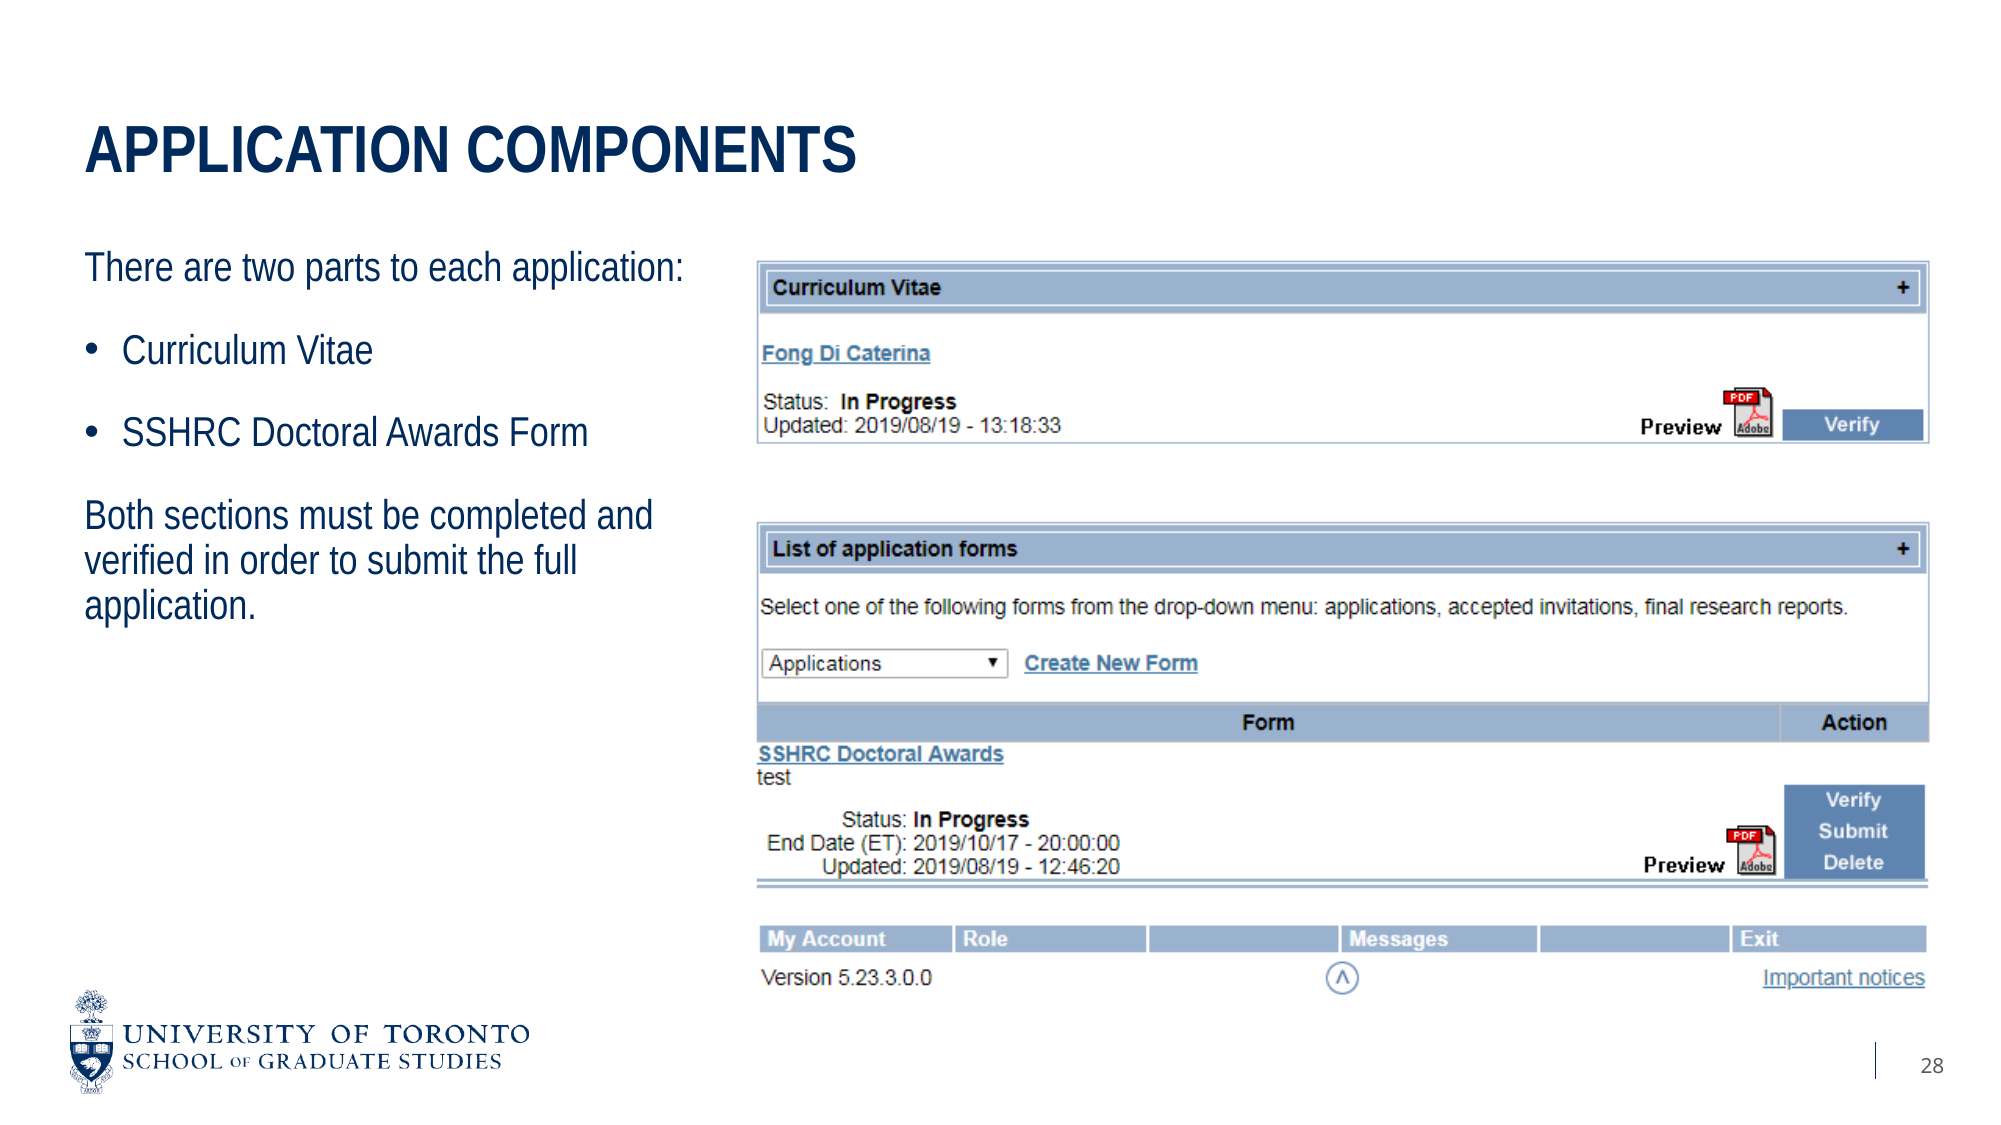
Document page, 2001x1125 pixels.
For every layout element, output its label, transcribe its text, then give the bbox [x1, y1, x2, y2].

picture [69, 982, 529, 1102]
slide_number 28 [1896, 1036, 1969, 1097]
title Application components [69, 50, 1630, 195]
list There are two parts to each application: Curriculum Vitae SSHRC Doctoral Awards Form Both sections must be completed and verified in order to submit the full application. [69, 238, 749, 982]
picture [718, 250, 1969, 1001]
